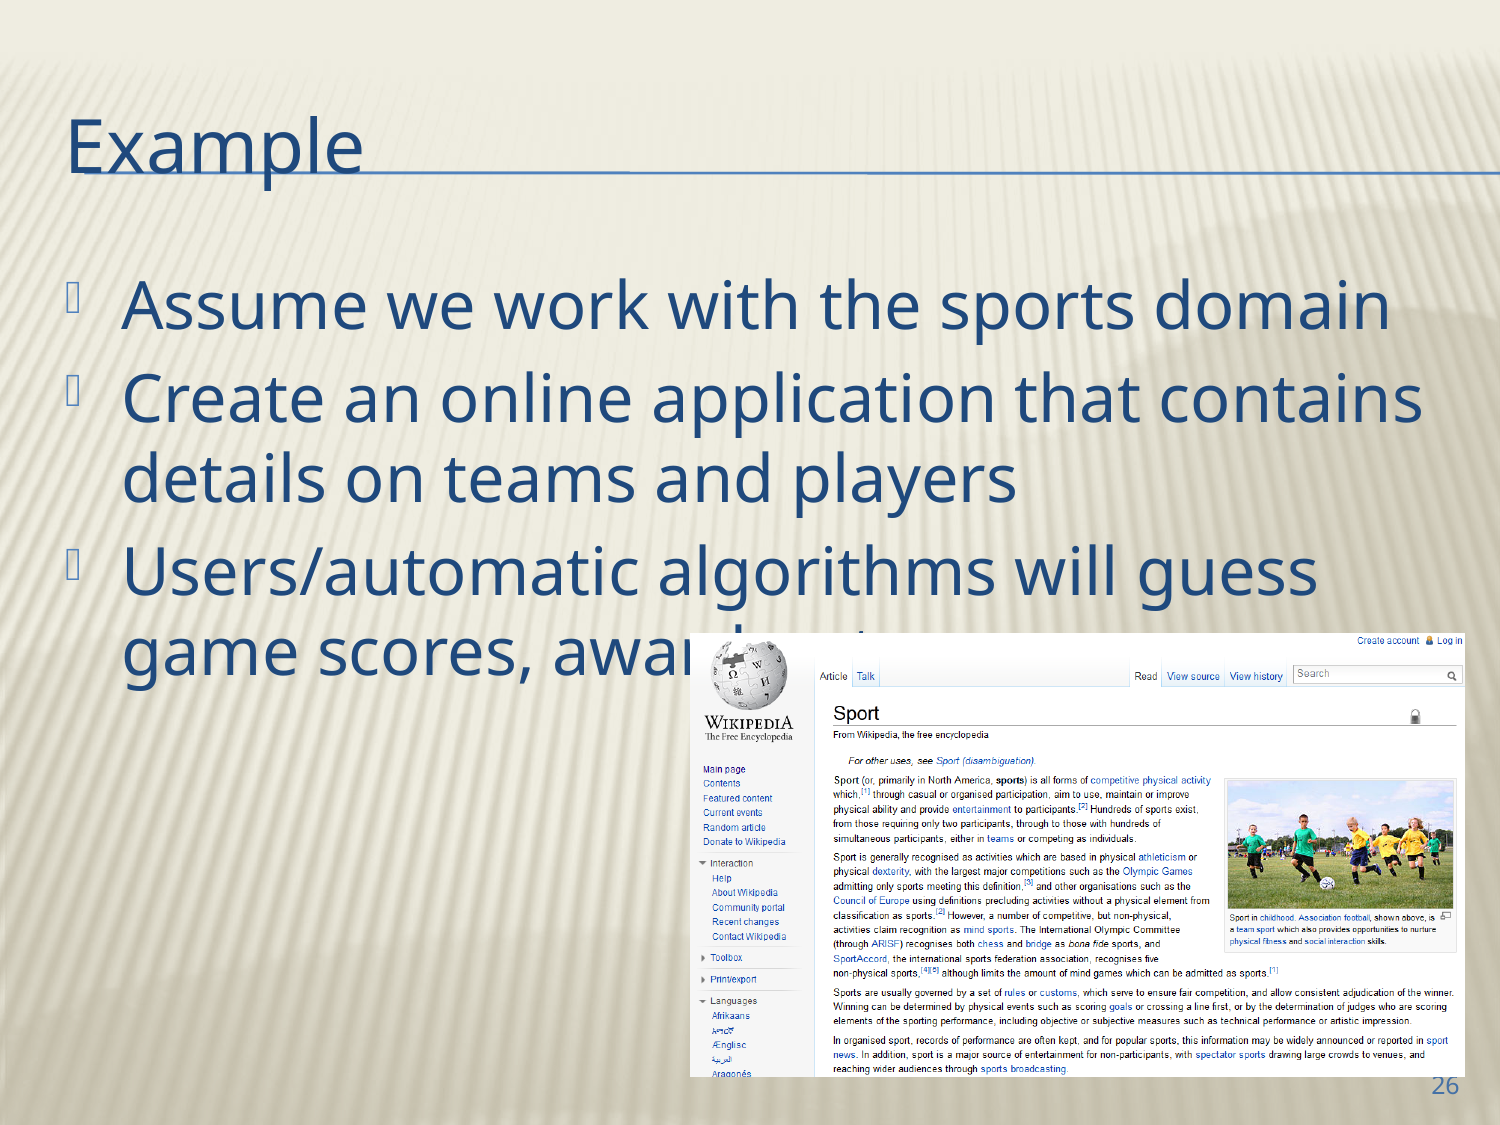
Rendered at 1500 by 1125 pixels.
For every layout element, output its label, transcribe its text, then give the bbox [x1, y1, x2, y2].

list Assume we work with the sports domain Create an online application that contains details on teams and players Users/automatic algorithms will guess game scores, awards, etc. [49, 254, 1476, 998]
title Example [50, 75, 1475, 213]
picture [690, 633, 1465, 1078]
slide_number 26 [1350, 1061, 1475, 1103]
